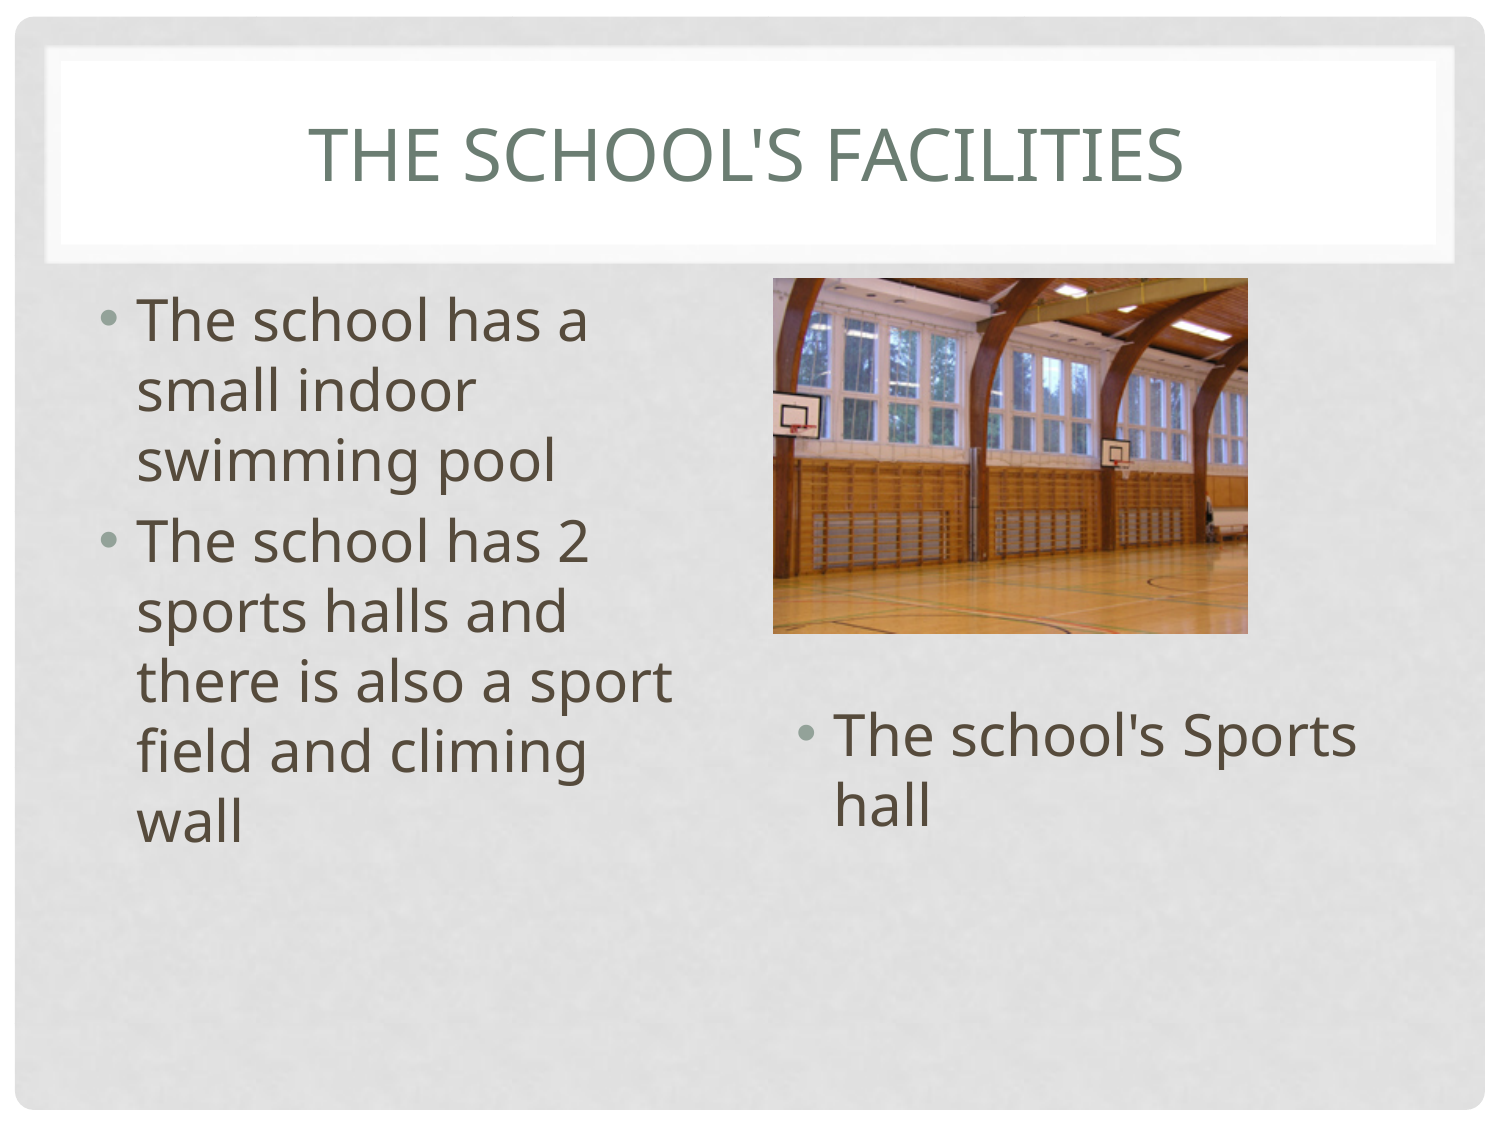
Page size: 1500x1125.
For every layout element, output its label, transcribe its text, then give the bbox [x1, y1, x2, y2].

list The school's Sports hall [762, 281, 1425, 1005]
picture [773, 278, 1248, 634]
title The school's facilities [69, 66, 1425, 238]
list The school has a small indoor swimming pool The school has 2 sports halls and there is also a sport field and climing wall [64, 275, 728, 1018]
